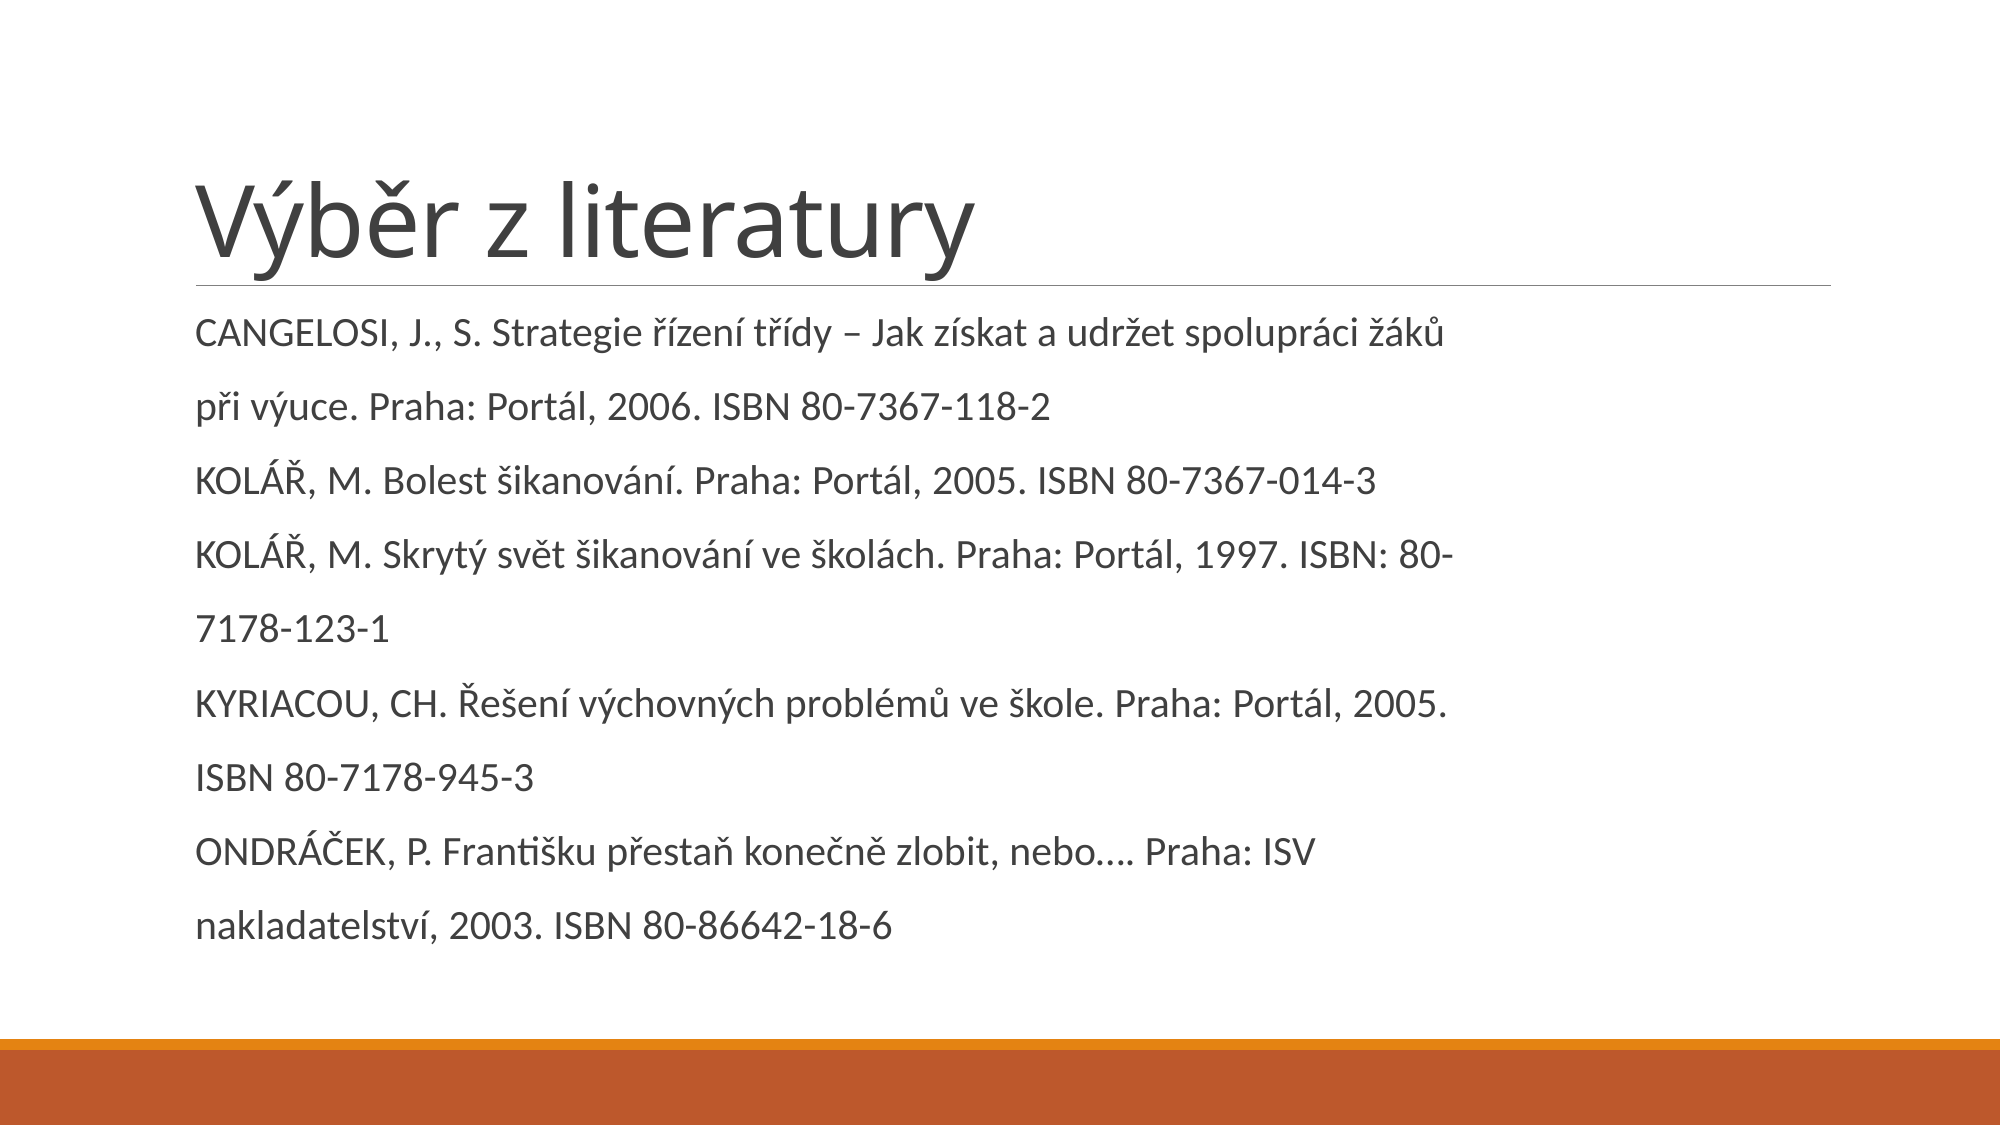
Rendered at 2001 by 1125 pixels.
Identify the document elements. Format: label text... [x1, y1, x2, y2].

title Výběr z literatury [180, 47, 1830, 285]
list CANGELOSI, J., S. Strategie řízení třídy – Jak získat a udržet spolupráci žáků při výuce. Praha: Portál, 2006. ISBN 80-7367-118-2 KOLÁŘ, M. Bolest šikanování. Praha: Portál, 2005. ISBN 80-7367-014-3 KOLÁŘ, M. Skrytý svět šikanování ve školách. Praha: Portál, 1997. ISBN: 80- 7178-123-1 KYRIACOU, CH. Řešení výchovných problémů ve škole. Praha: Portál, 2005. ISBN 80-7178-945-3 ONDRÁČEK, P. Františku přestaň konečně zlobit, nebo…. Praha: ISV nakladatelství, 2003. ISBN 80-86642-18-6 [180, 302, 1830, 963]
